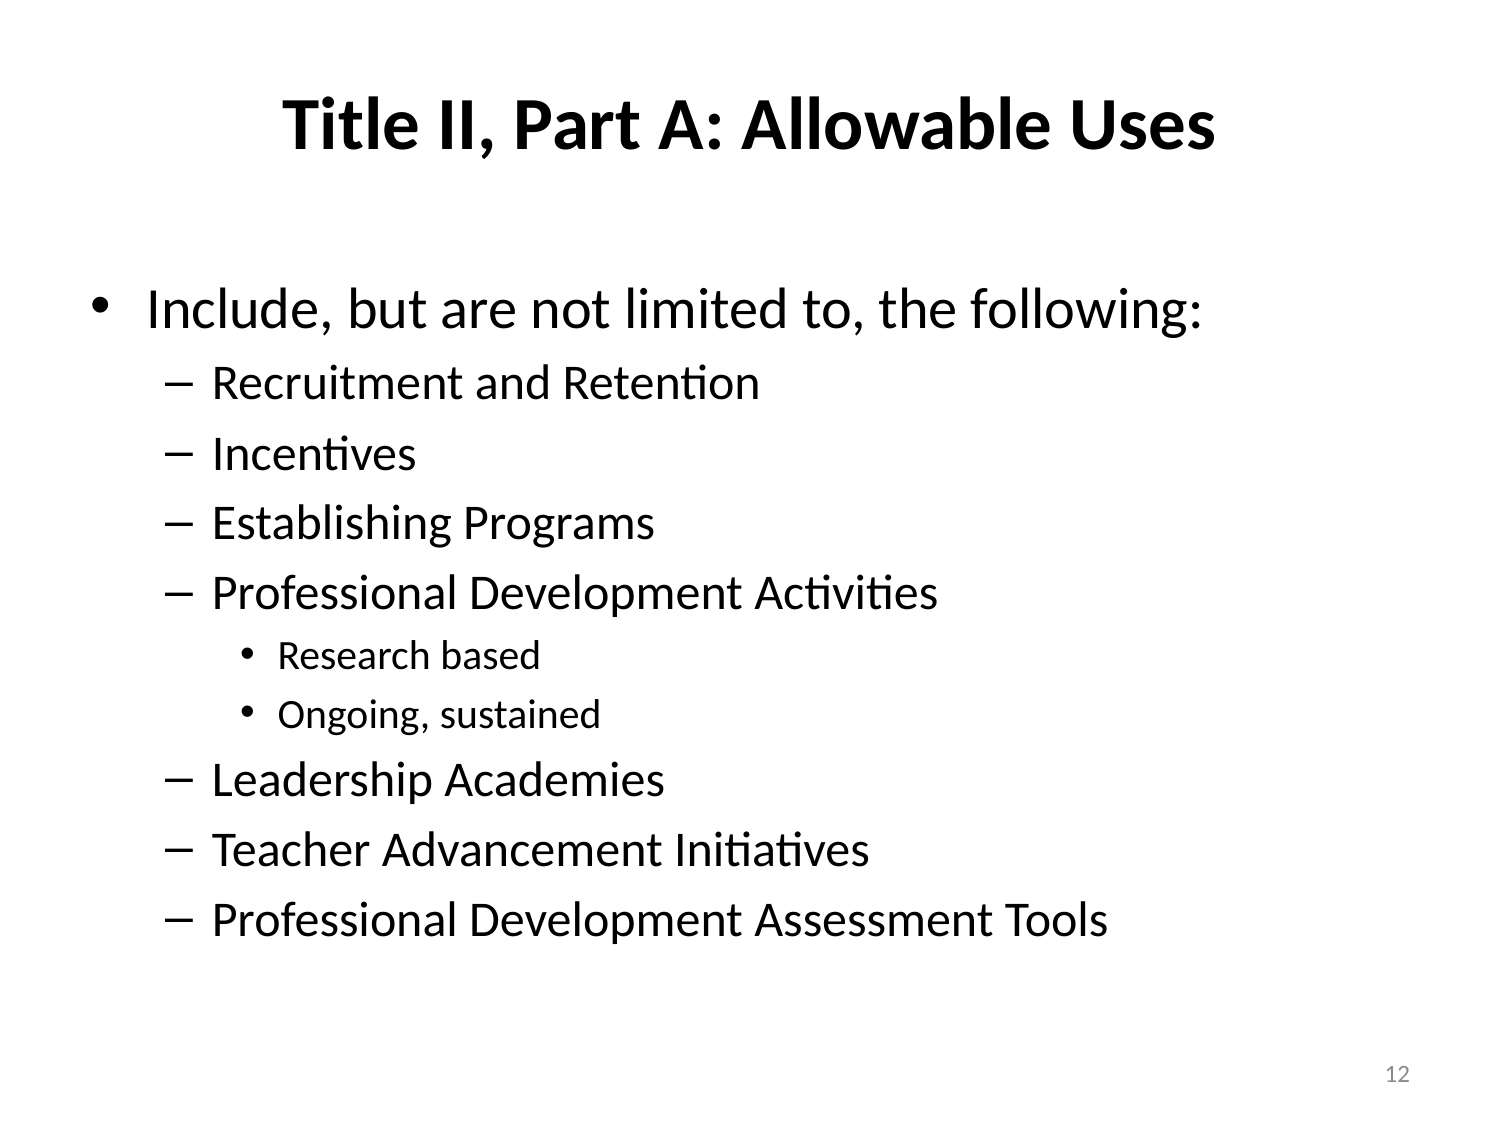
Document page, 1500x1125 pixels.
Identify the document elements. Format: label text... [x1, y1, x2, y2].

list Include, but are not limited to, the following: Recruitment and Retention Incentives Establishing Programs Professional Development Activities Research based Ongoing, sustained Leadership Academies Teacher Advancement Initiatives Professional Development Assessment Tools [75, 262, 1425, 1013]
title Title II, Part A: Allowable Uses [75, 37, 1425, 203]
slide_number 12 [1074, 1042, 1425, 1103]
